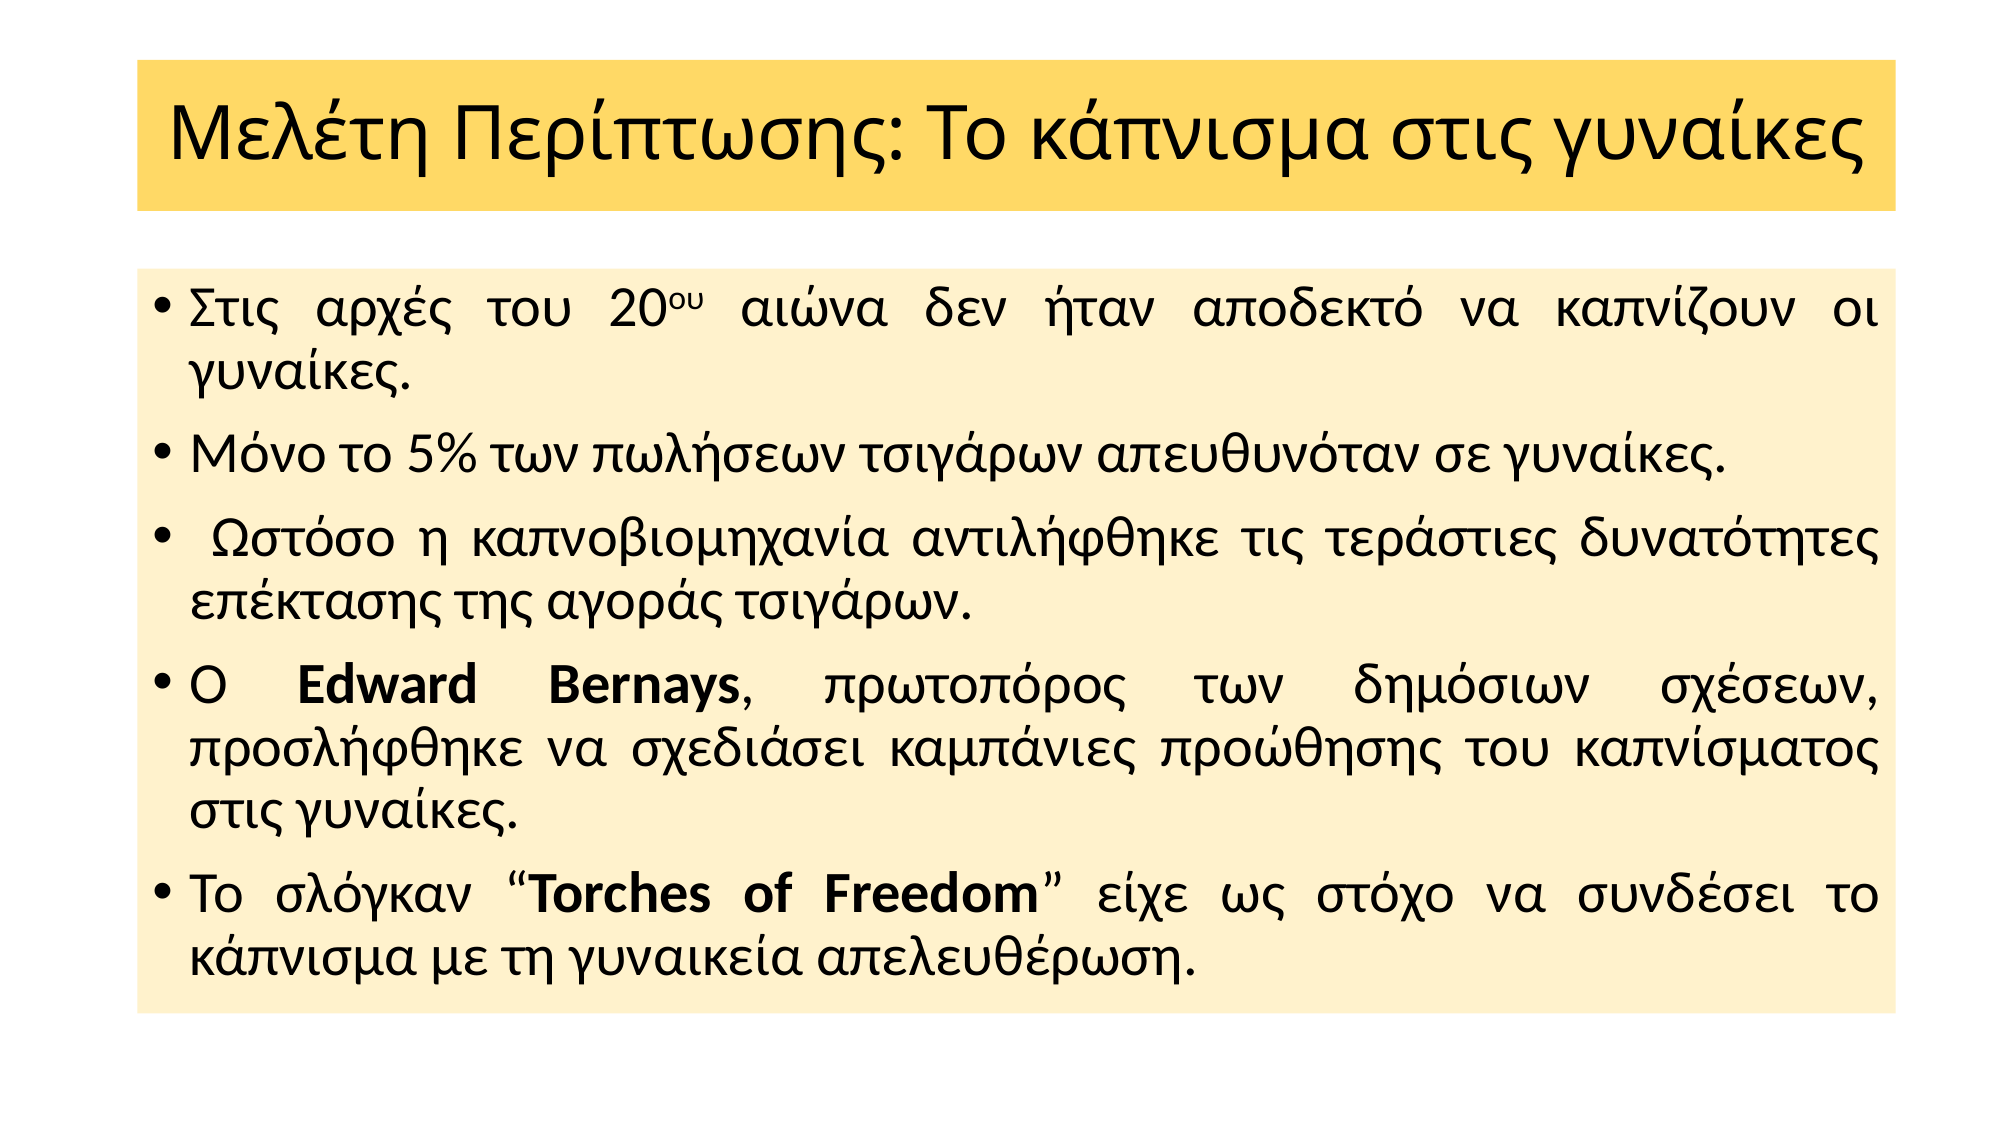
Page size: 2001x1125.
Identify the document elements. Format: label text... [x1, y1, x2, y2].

list Στις αρχές του 20ου αιώνα δεν ήταν αποδεκτό να καπνίζουν οι γυναίκες. Μόνο το 5% των πωλήσεων τσιγάρων απευθυνόταν σε γυναίκες. Ωστόσο η καπνοβιομηχανία αντιλήφθηκε τις τεράστιες δυνατότητες επέκτασης της αγοράς τσιγάρων. Ο Edward Bernays, πρωτοπόρος των δημόσιων σχέσεων, προσλήφθηκε να σχεδιάσει καμπάνιες προώθησης του καπνίσματος στις γυναίκες. Το σλόγκαν “Torches of Freedom” είχε ως στόχο να συνδέσει το κάπνισμα με τη γυναικεία απελευθέρωση. [137, 268, 1896, 1014]
title Μελέτη Περίπτωσης: Το κάπνισμα στις γυναίκες [137, 59, 1896, 211]
